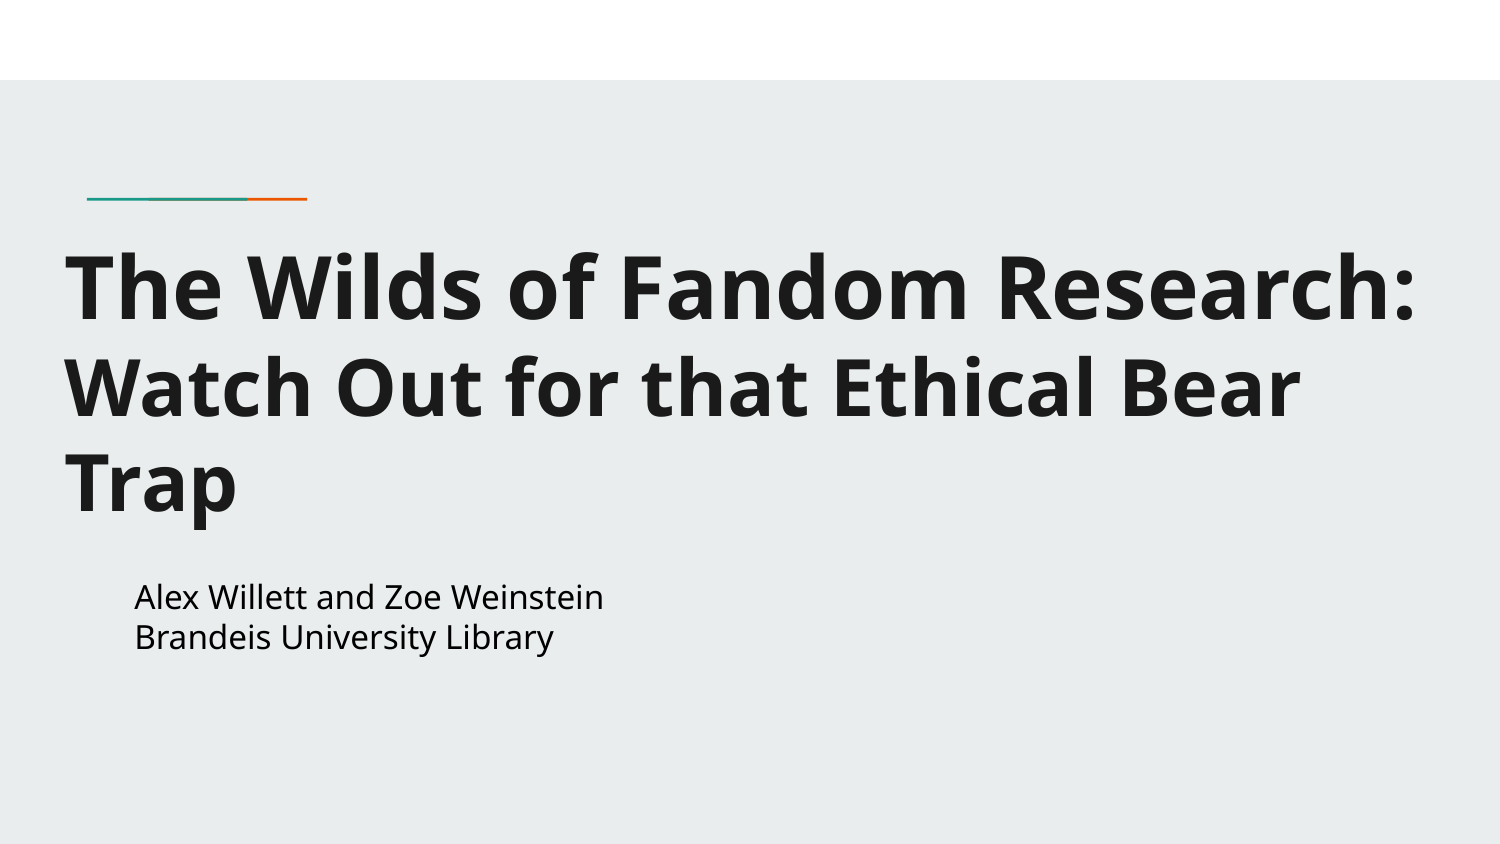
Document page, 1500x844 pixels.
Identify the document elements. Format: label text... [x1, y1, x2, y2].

title The Wilds of Fandom Research: Watch Out for that Ethical Bear Trap [49, 216, 1451, 490]
subtitle Alex Willett and Zoe Weinstein Brandeis University Library [119, 560, 1381, 650]
